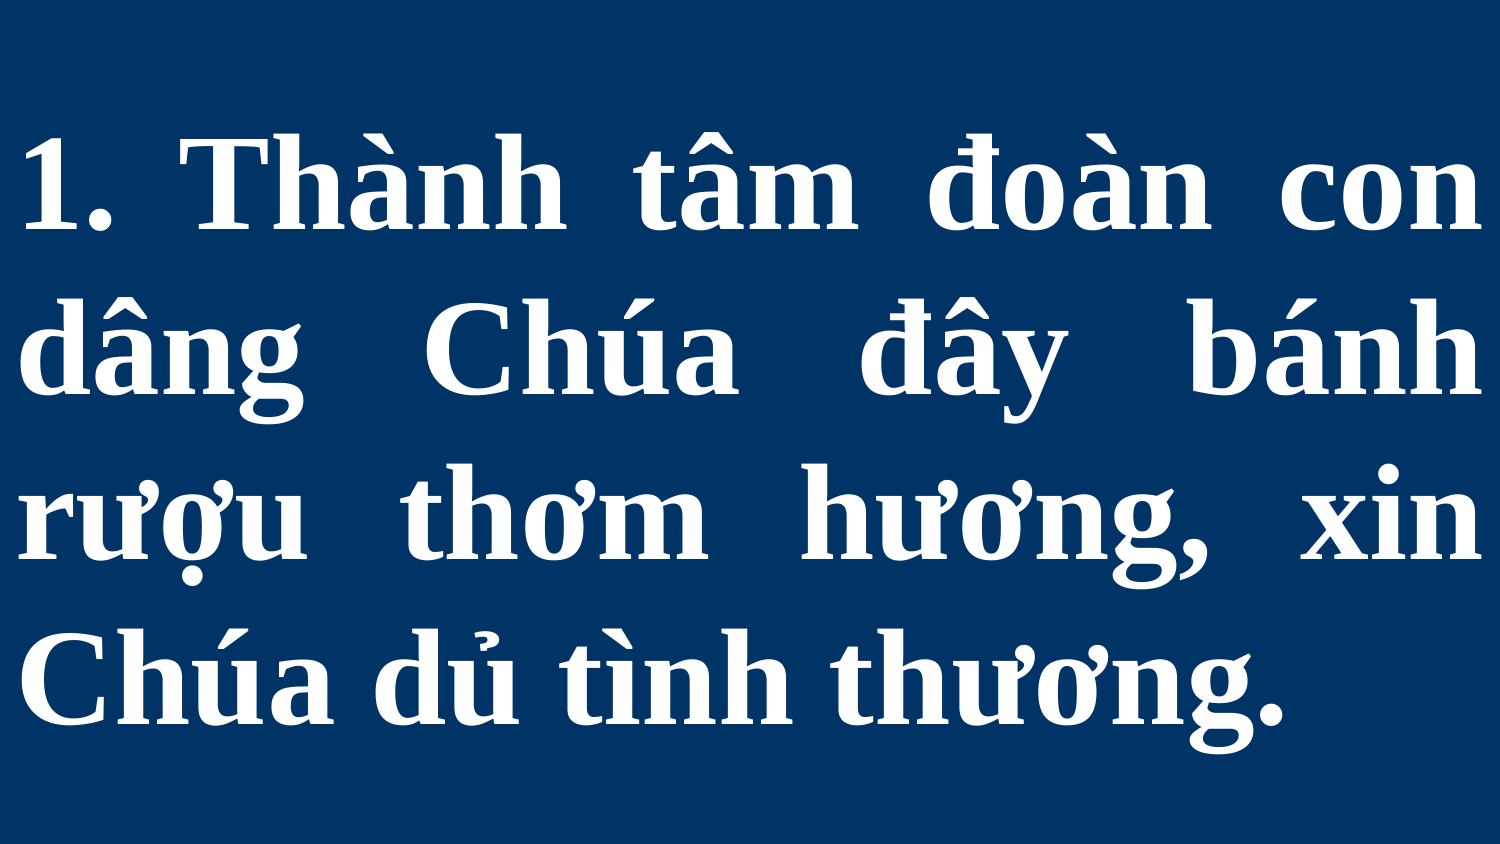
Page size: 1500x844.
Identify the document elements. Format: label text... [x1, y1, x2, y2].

title 1. Thành tâm đoàn con dâng Chúa đây bánh rượu thơm hương, xin Chúa dủ tình thương. [0, 0, 1500, 844]
